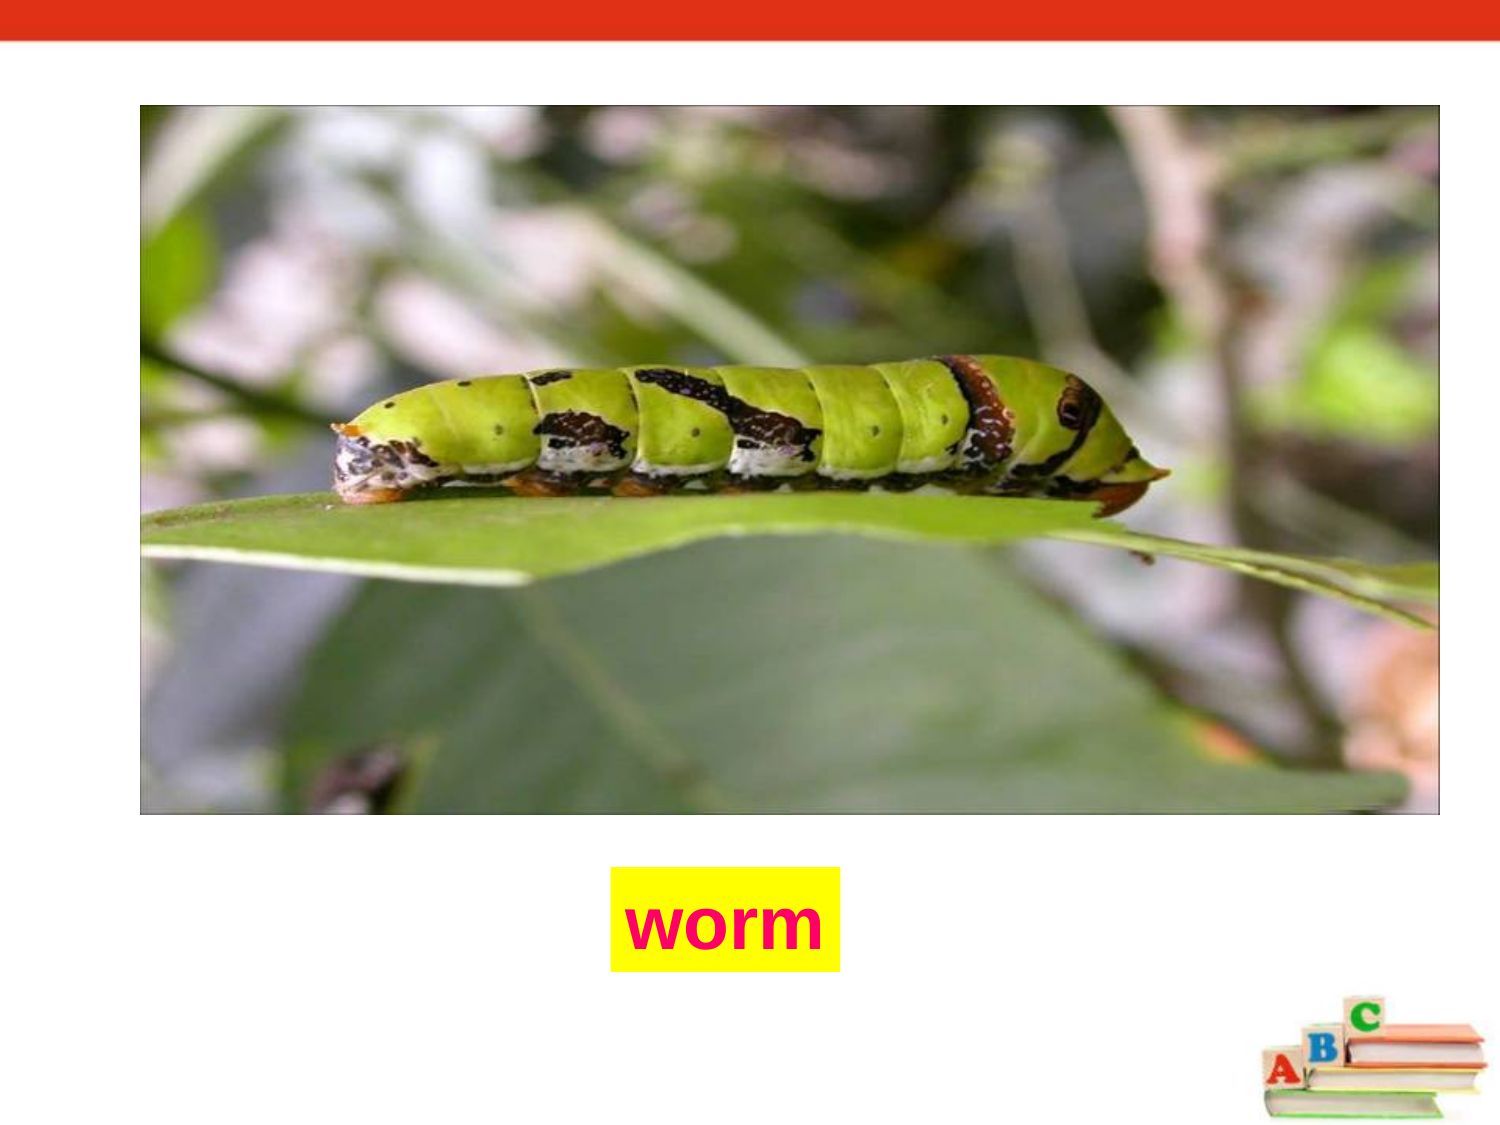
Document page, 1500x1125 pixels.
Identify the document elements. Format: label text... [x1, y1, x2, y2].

text_box worm [610, 867, 841, 972]
picture [0, 0, 1500, 1125]
